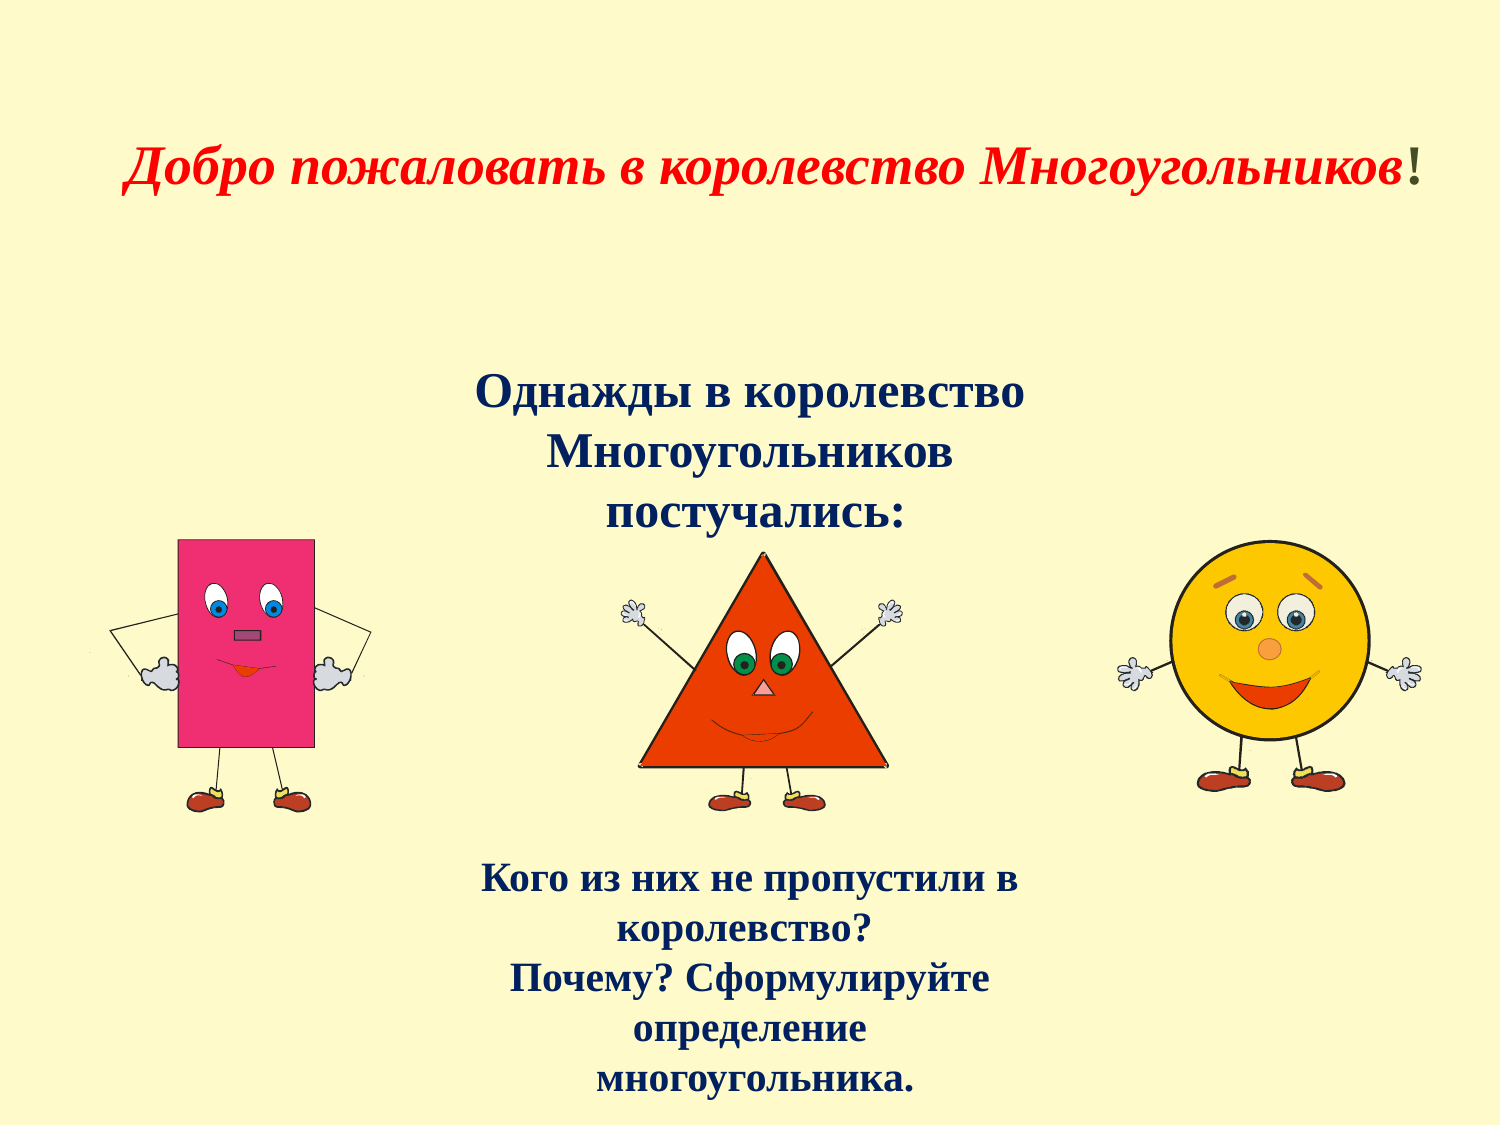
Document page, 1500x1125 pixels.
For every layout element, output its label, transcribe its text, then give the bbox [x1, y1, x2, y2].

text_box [88, 538, 373, 814]
title Добро пожаловать в королевство Многоугольников! [100, 101, 1451, 290]
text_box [619, 550, 904, 813]
text_box Кого из них не пропустили в королевство? Почему? Сформулируйте определение многоугольника. [374, 842, 1125, 1108]
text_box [1115, 538, 1424, 794]
text_box Однажды в королевство Многоугольников постучались: [374, 349, 1125, 590]
